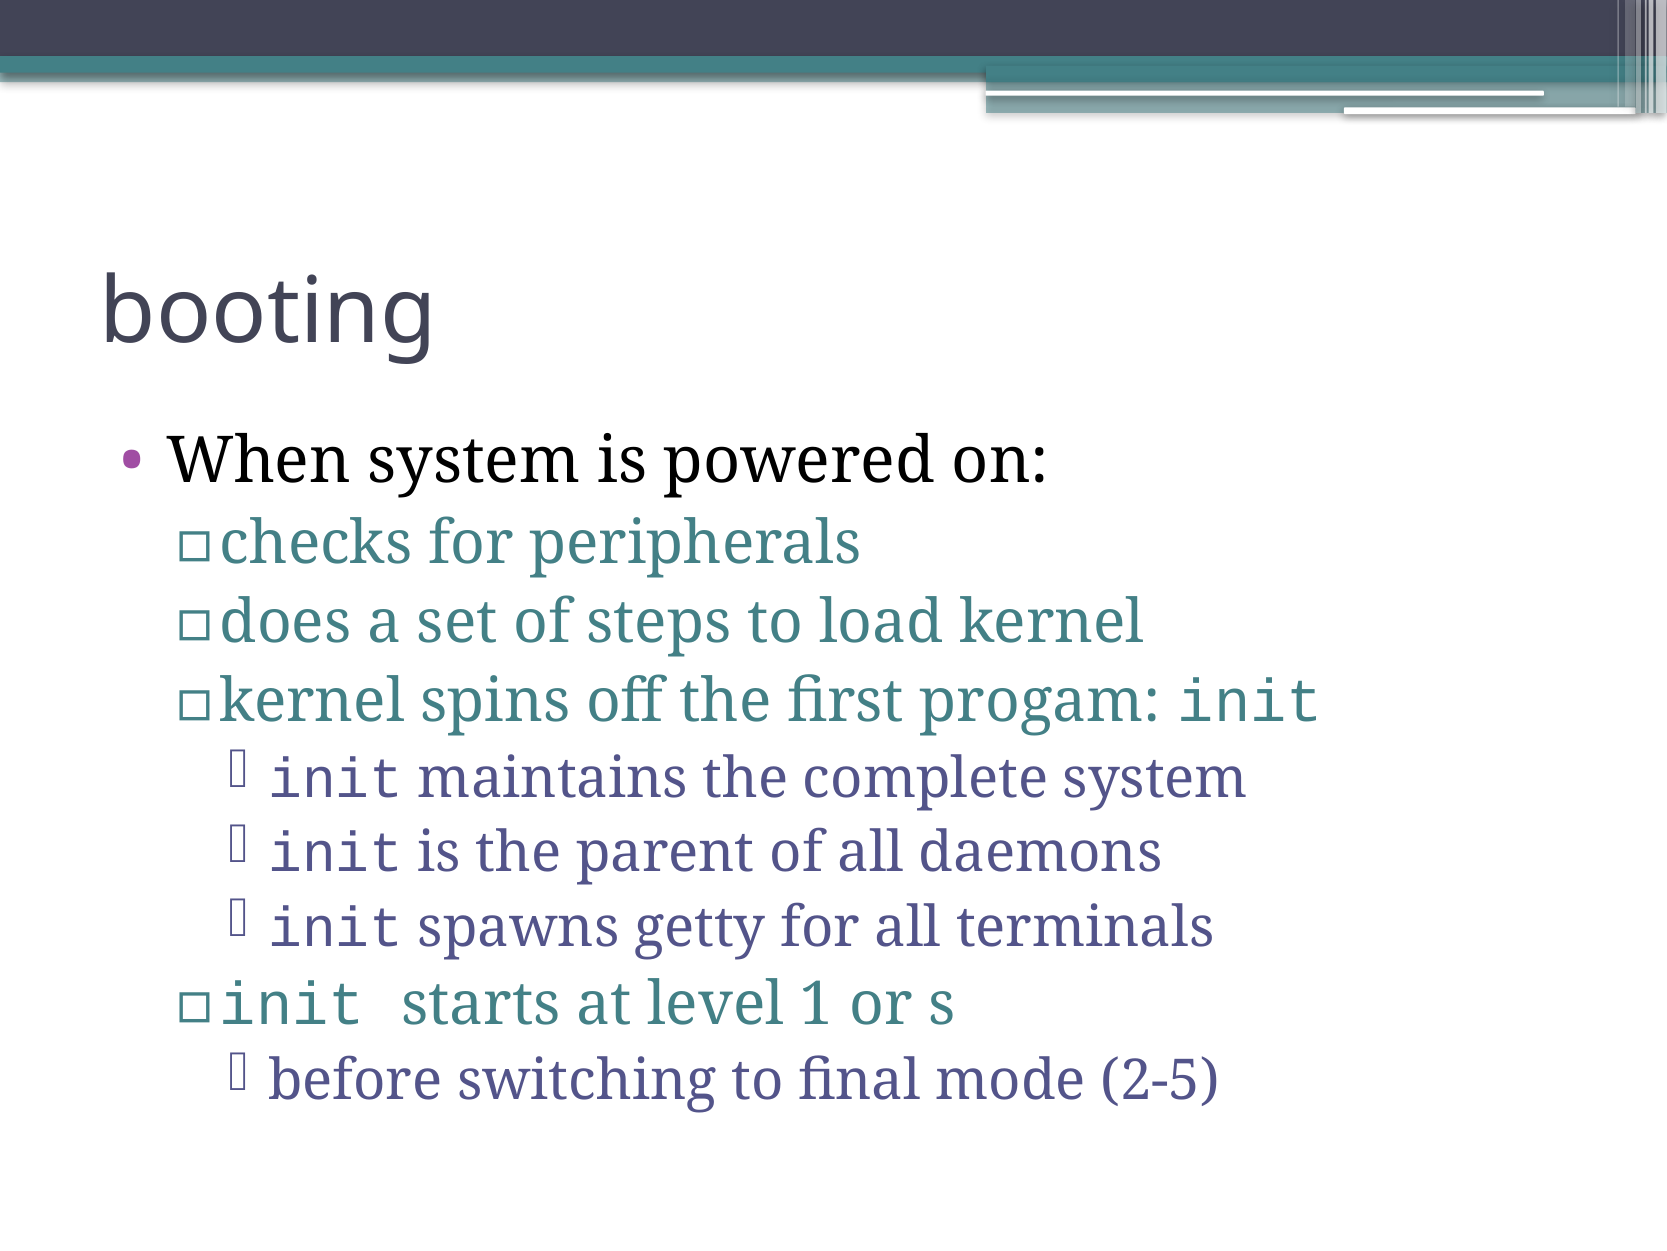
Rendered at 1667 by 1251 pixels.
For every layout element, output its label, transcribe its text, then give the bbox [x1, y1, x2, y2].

list When system is powered on: checks for peripherals does a set of steps to load kernel kernel spins off the first progam: init init maintains the complete system init is the parent of all daemons init spawns getty for all terminals init starts at level 1 or s before switching to final mode (2-5) [83, 410, 1584, 1199]
title booting [83, 208, 1584, 403]
